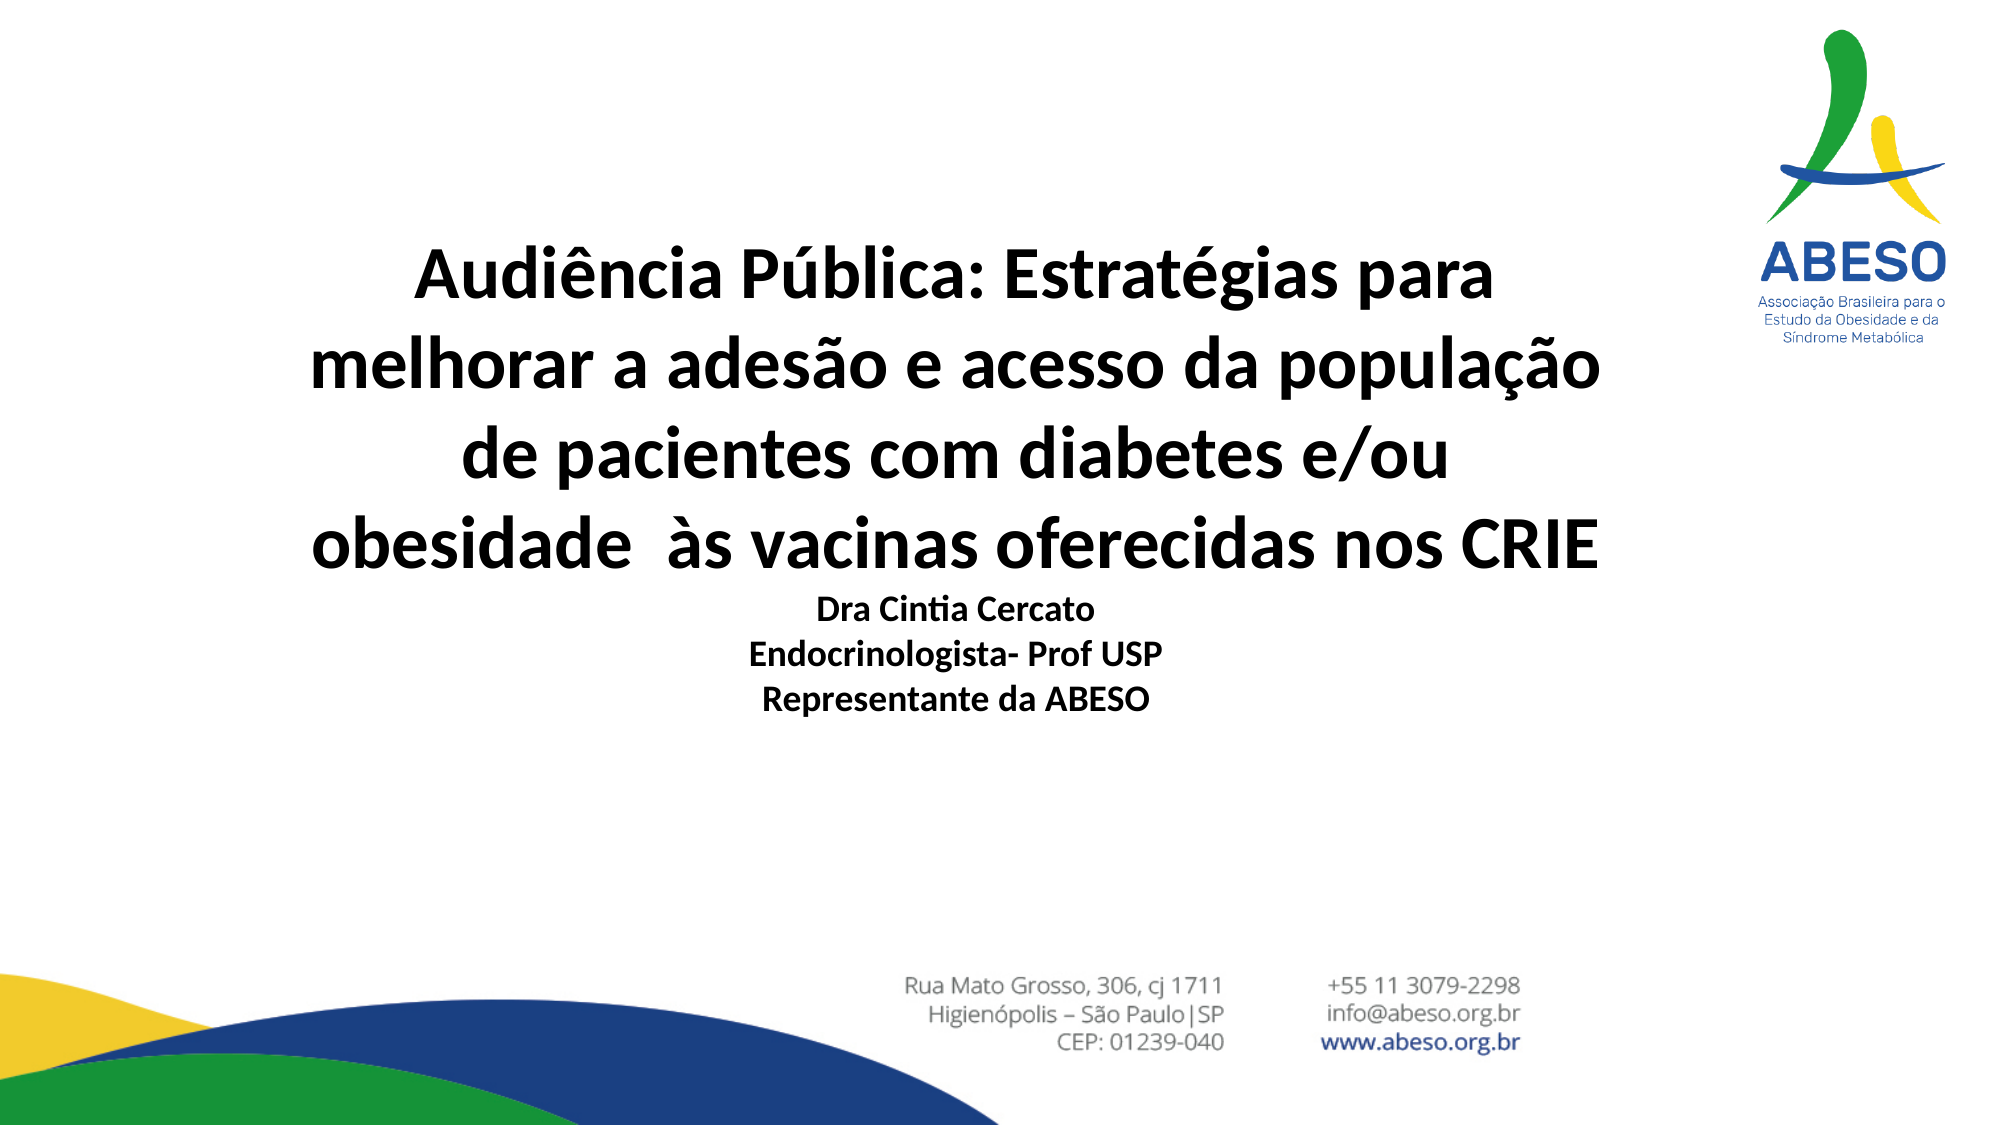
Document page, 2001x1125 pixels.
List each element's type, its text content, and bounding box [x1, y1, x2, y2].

picture [0, 935, 1580, 1125]
title Audiência Pública: Estratégias para melhorar a adesão e acesso da população de pacientes com diabetes e/ou obesidade às vacinas oferecidas nos CRIE Dra Cintia Cercato Endocrinologista- Prof USP Representante da ABESO [282, 205, 1630, 738]
picture [1697, 12, 2000, 363]
